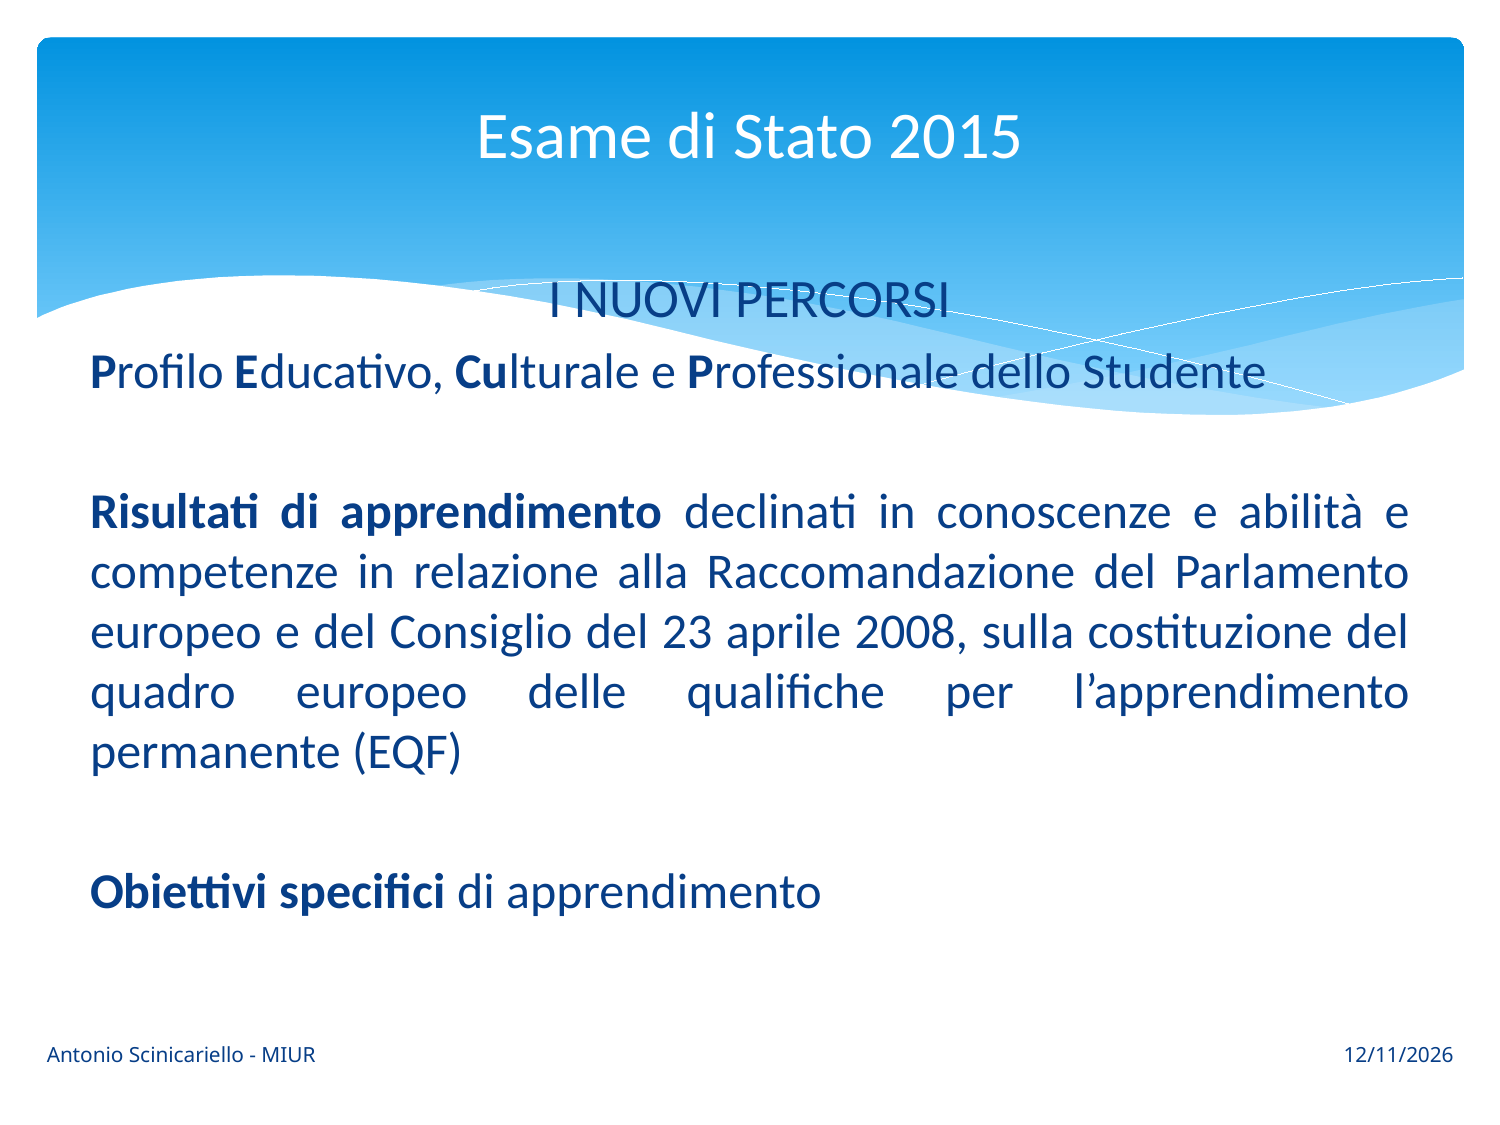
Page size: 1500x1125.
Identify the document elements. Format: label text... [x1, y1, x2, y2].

title Esame di Stato 2015 [75, 55, 1425, 209]
footer Antonio Scinicariello - MIUR [31, 1025, 653, 1086]
list I NUOVI PERCORSI Profilo Educativo, Culturale e Professionale dello Studente Risultati di apprendimento declinati in conoscenze e abilità e competenze in relazione alla Raccomandazione del Parlamento europeo e del Consiglio del 23 aprile 2008, sulla costituzione del quadro europeo delle qualifiche per l’apprendimento permanente (EQF) Obiettivi specifici di apprendimento [75, 219, 1425, 1005]
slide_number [847, 1025, 1469, 1086]
